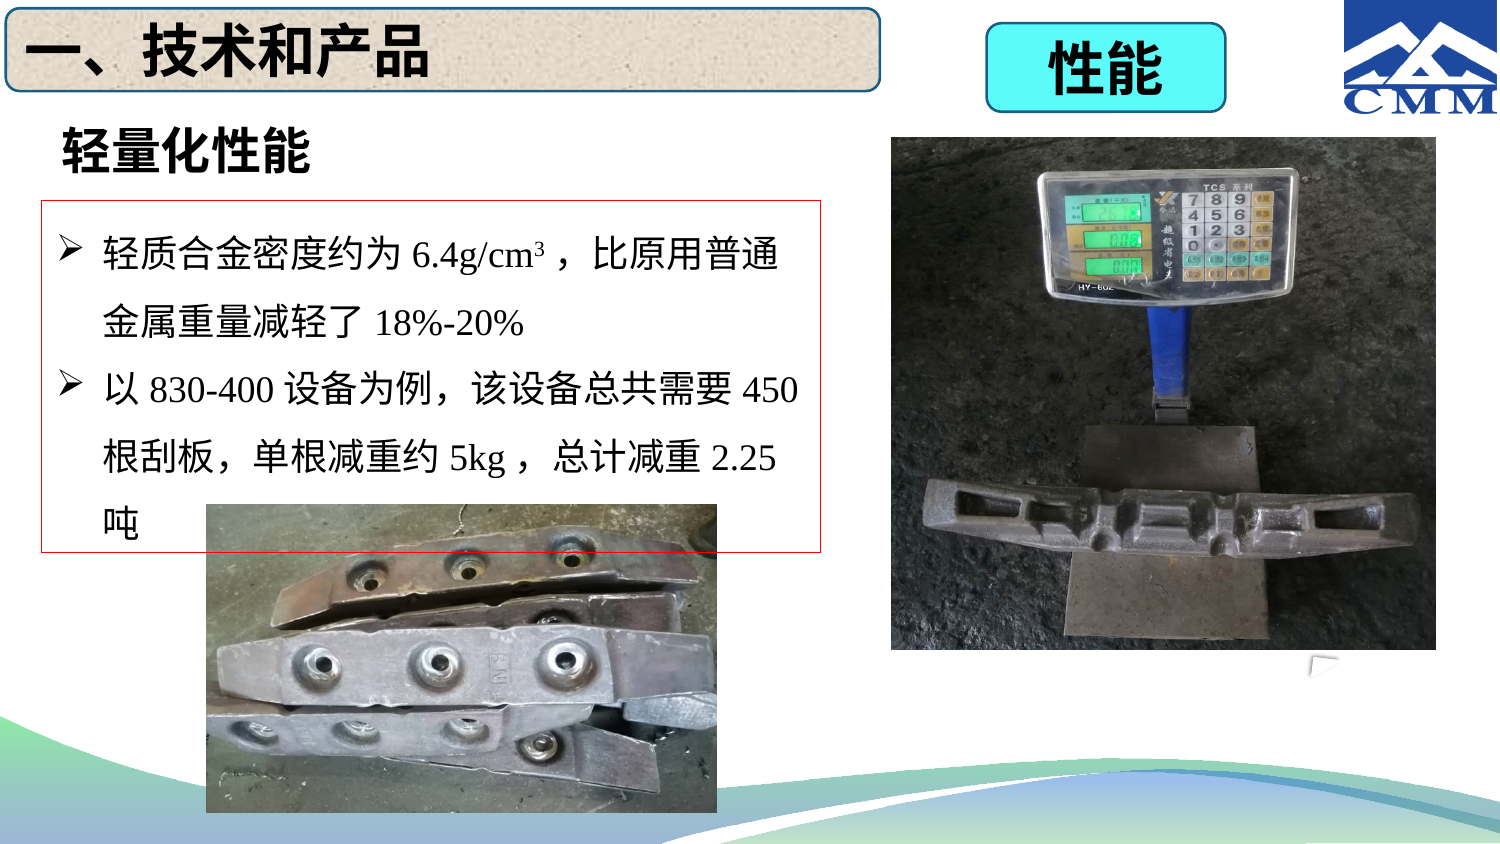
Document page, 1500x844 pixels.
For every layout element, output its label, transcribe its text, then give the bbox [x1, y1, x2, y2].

text_box 轻量化性能 [11, 111, 426, 187]
text_box 一、技术和产品 [4, 6, 882, 93]
text_box 性能 [985, 21, 1227, 114]
picture [206, 504, 717, 814]
picture [1344, 0, 1497, 114]
picture [891, 137, 1436, 650]
text_box 轻质合金密度约为6.4g/cm3，比原用普通金属重量减轻了18%-20% 以830-400设备为例，该设备总共需要450根刮板，单根减重约5kg，总计减重2.25吨 [41, 200, 821, 553]
